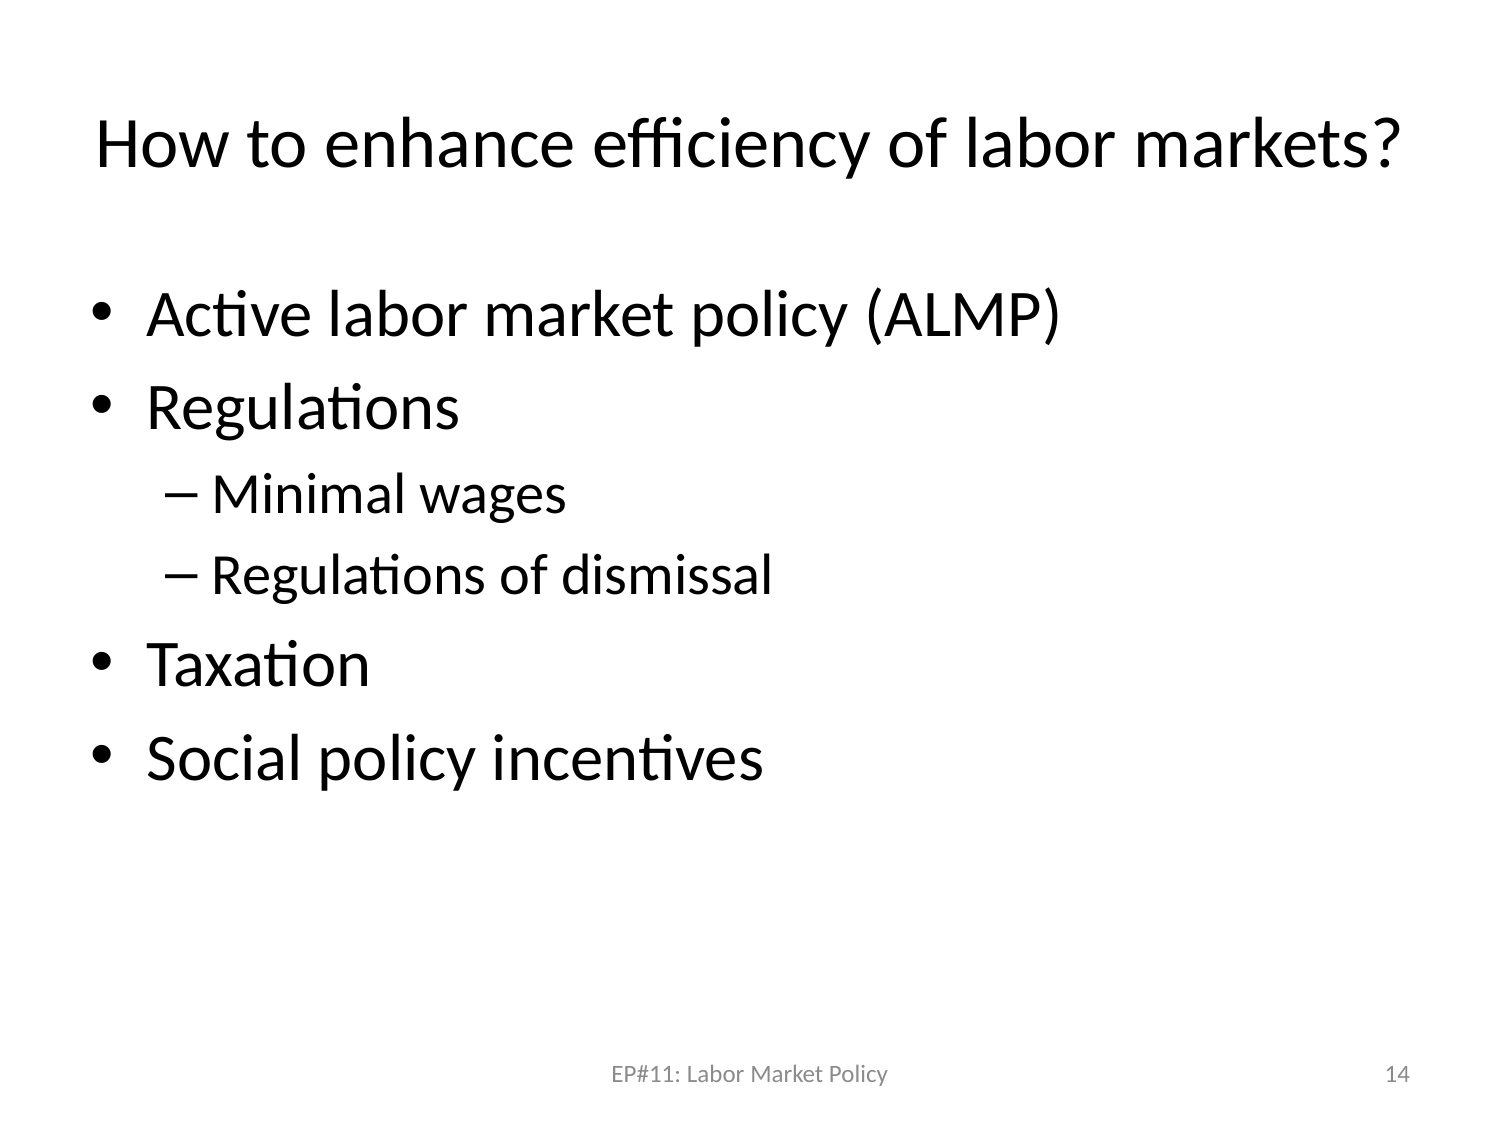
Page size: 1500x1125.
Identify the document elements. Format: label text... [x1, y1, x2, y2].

footer EP#11: Labor Market Policy [512, 1042, 988, 1103]
slide_number 14 [1074, 1042, 1425, 1103]
list Active labor market policy (ALMP) Regulations Minimal wages Regulations of dismissal Taxation Social policy incentives [75, 262, 1425, 1005]
title How to enhance efficiency of labor markets? [75, 45, 1425, 233]
